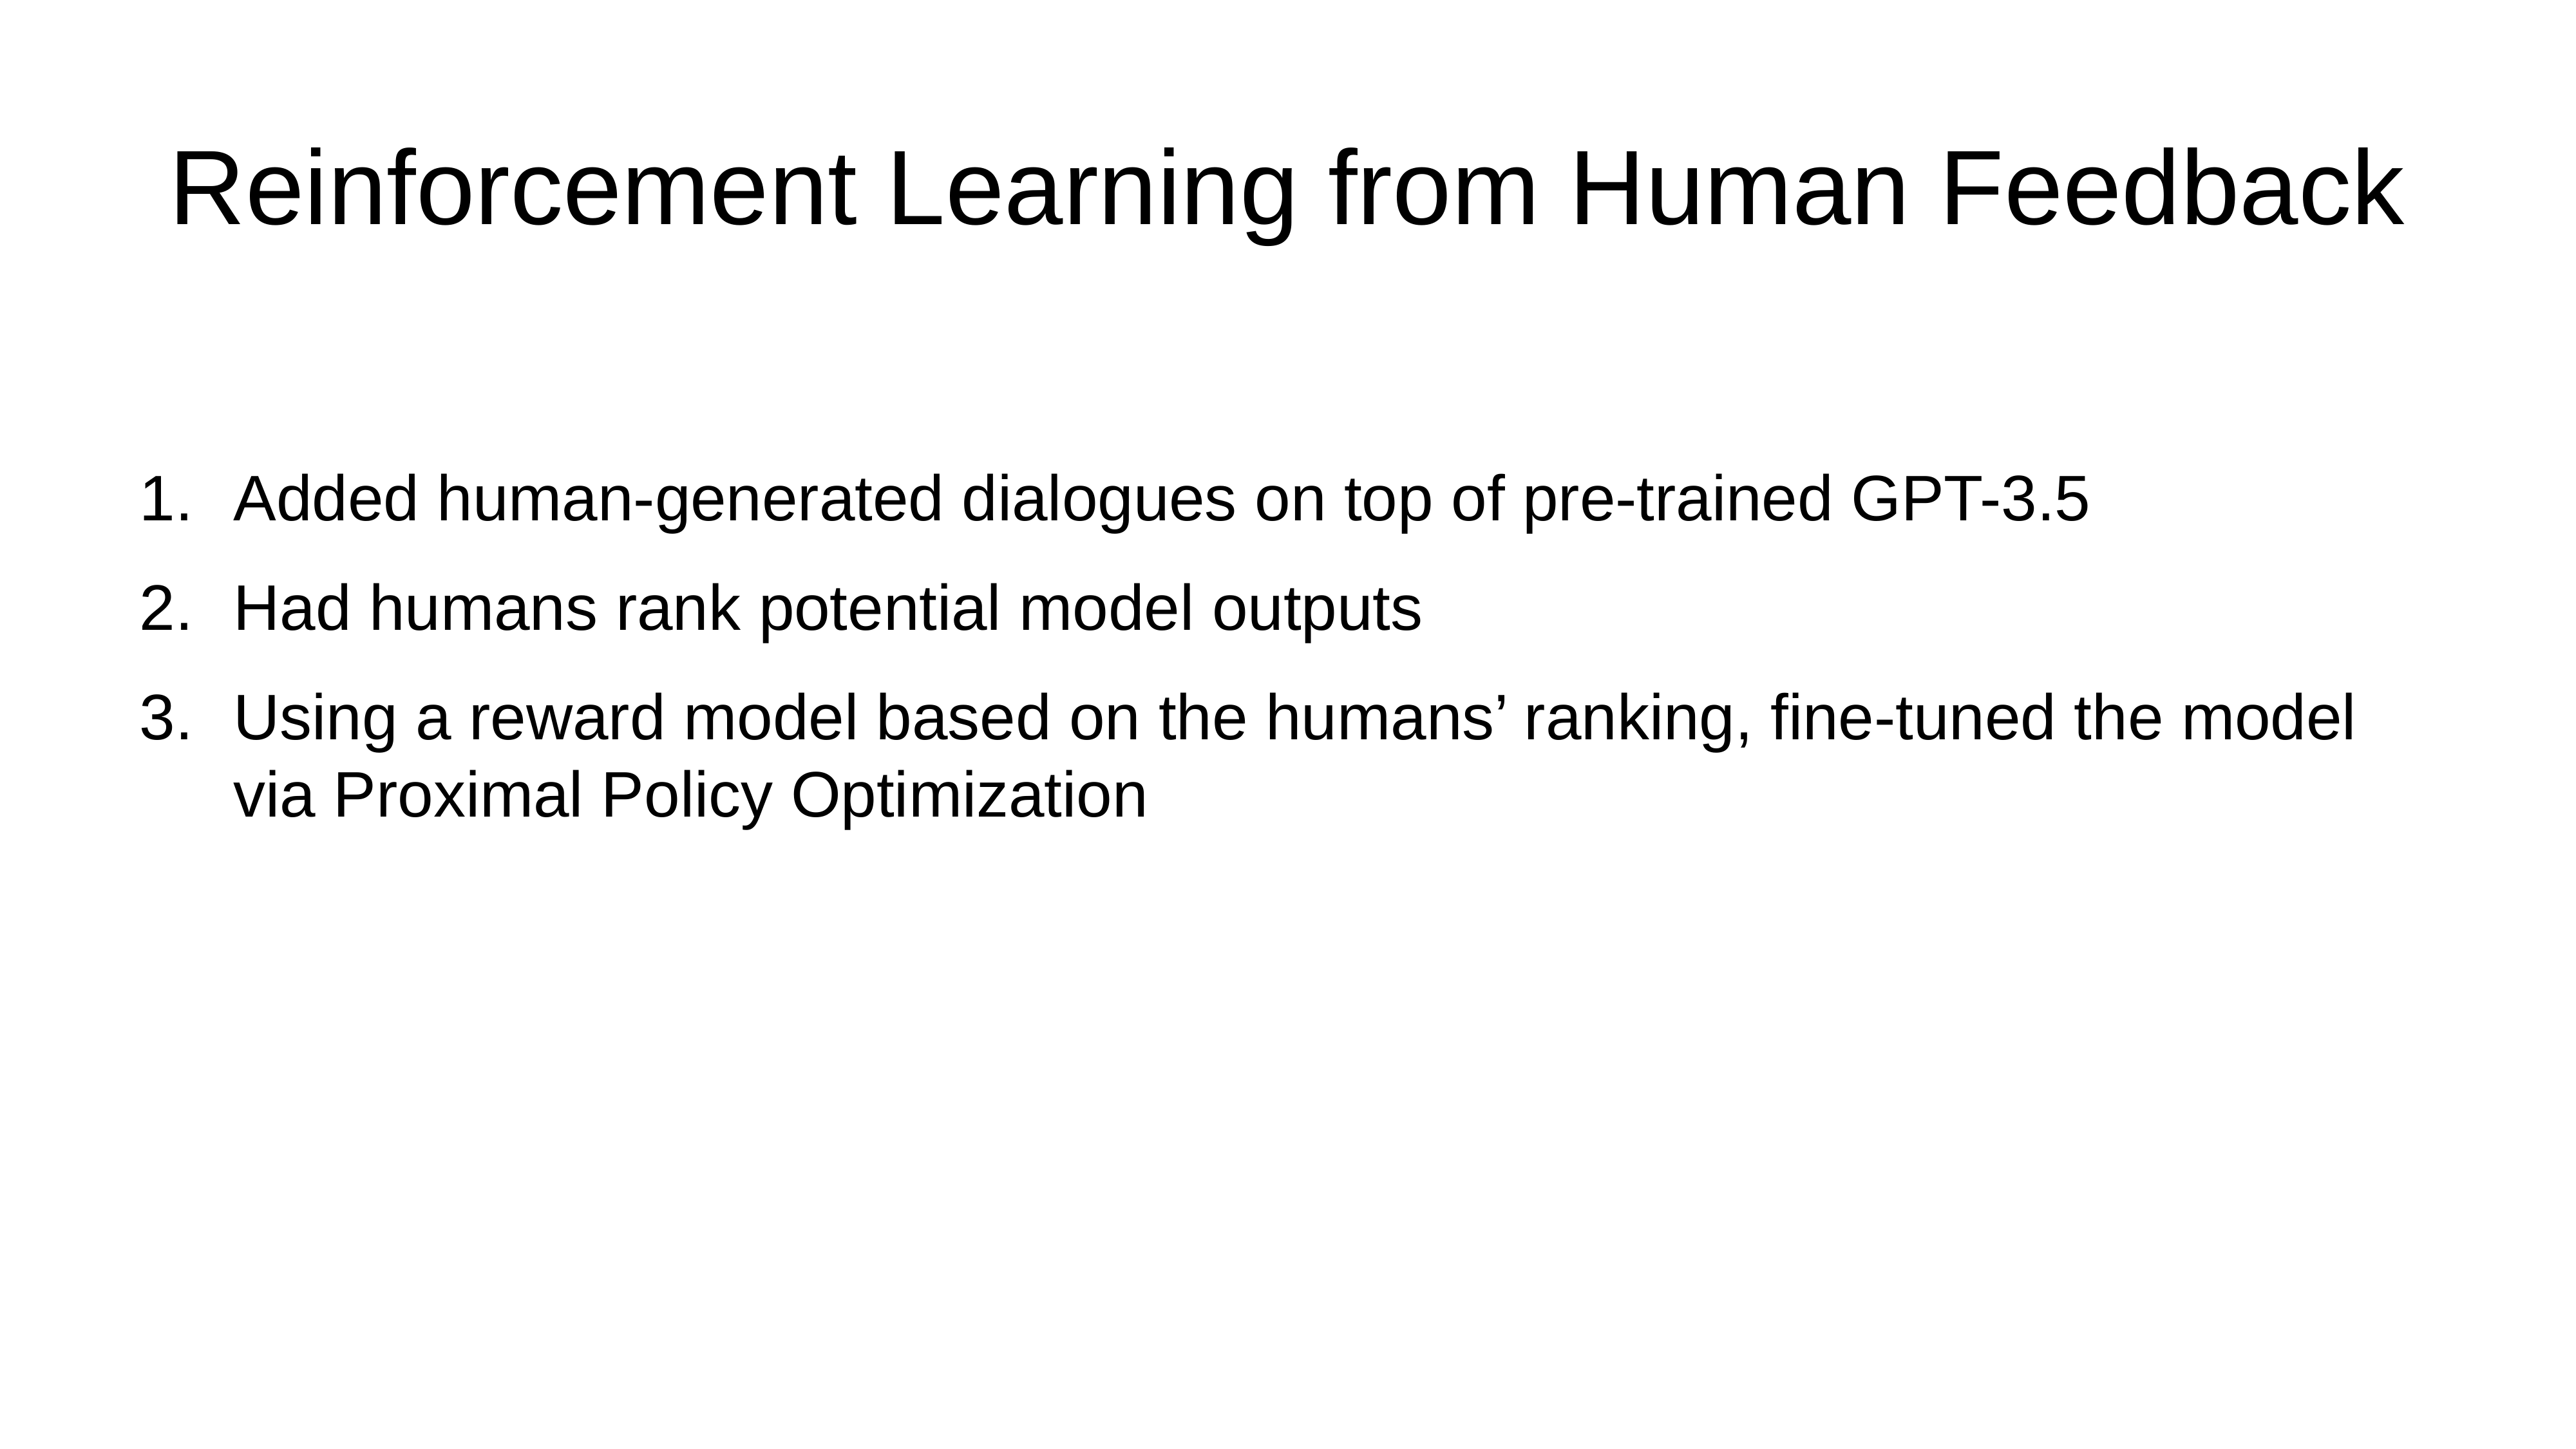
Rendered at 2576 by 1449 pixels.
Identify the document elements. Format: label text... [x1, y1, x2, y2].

title Reinforcement Learning from Human Feedback [134, 86, 2442, 251]
list Added human-generated dialogues on top of pre-trained GPT-3.5 Had humans rank potential model outputs Using a reward model based on the humans’ ranking, fine-tuned the model via Proximal Policy Optimization [134, 450, 2442, 1342]
